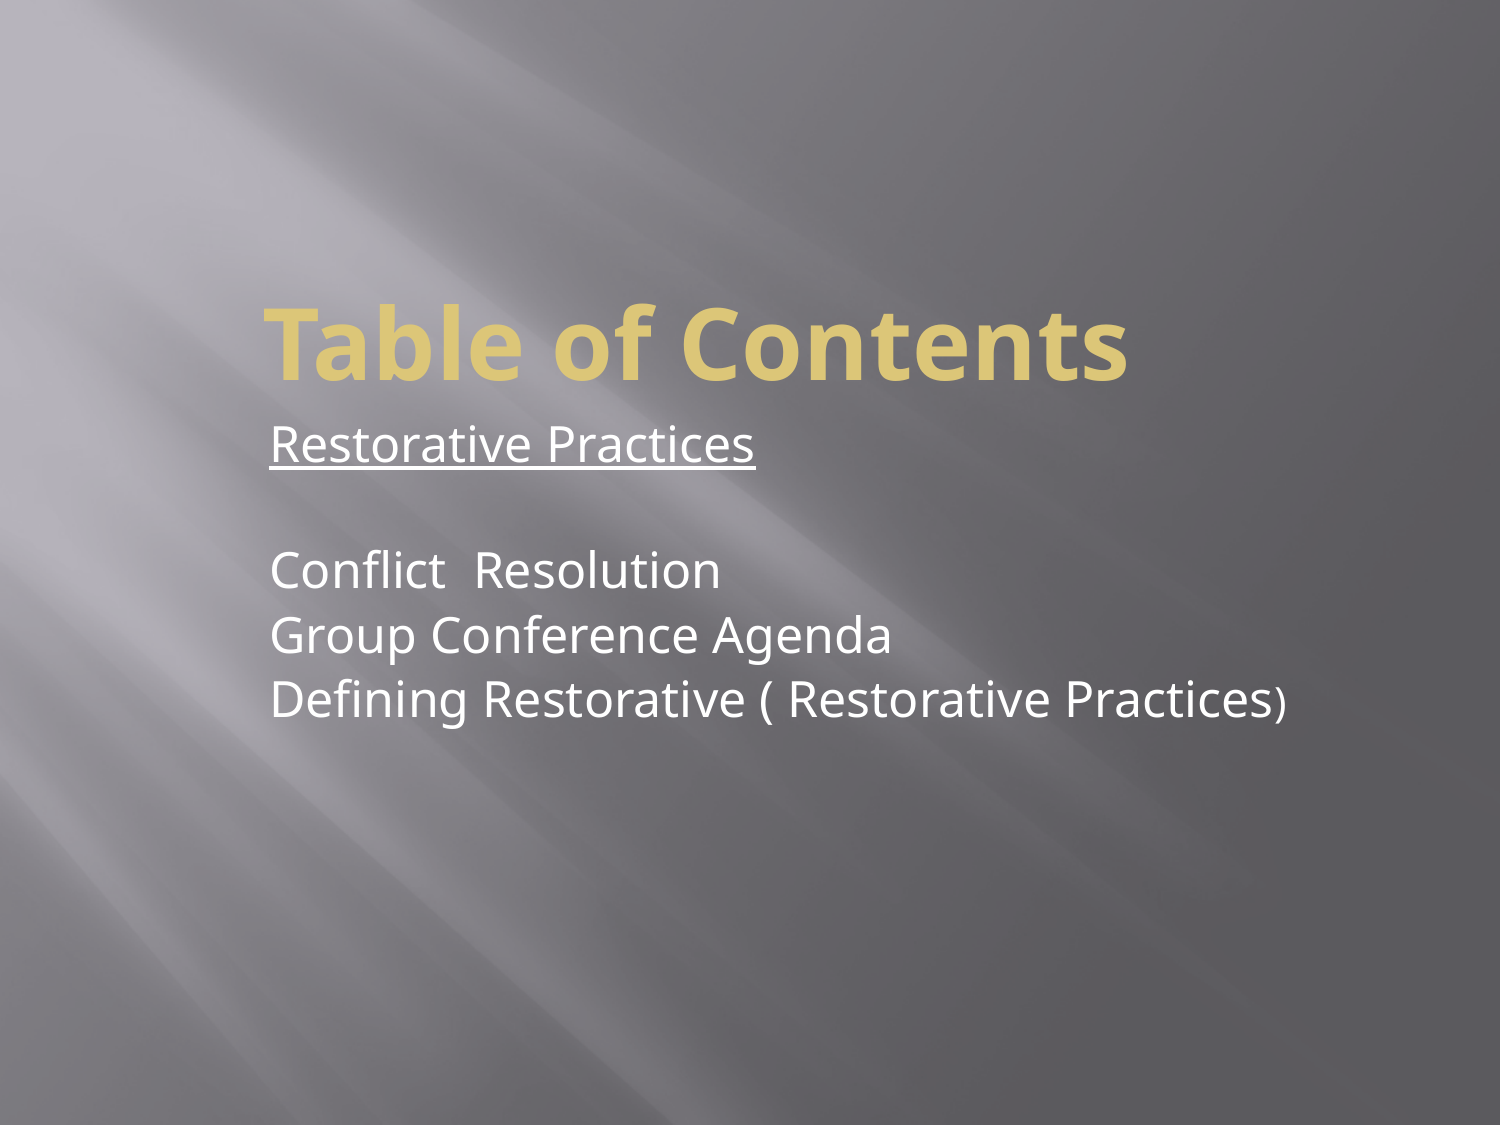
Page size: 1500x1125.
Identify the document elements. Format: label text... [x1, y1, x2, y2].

picture [0, 0, 1500, 1125]
title Table of Contents [261, 99, 1426, 401]
list Restorative Practices Conflict Resolution Group Conference Agenda Defining Restorative ( Restorative Practices) [249, 410, 1426, 751]
